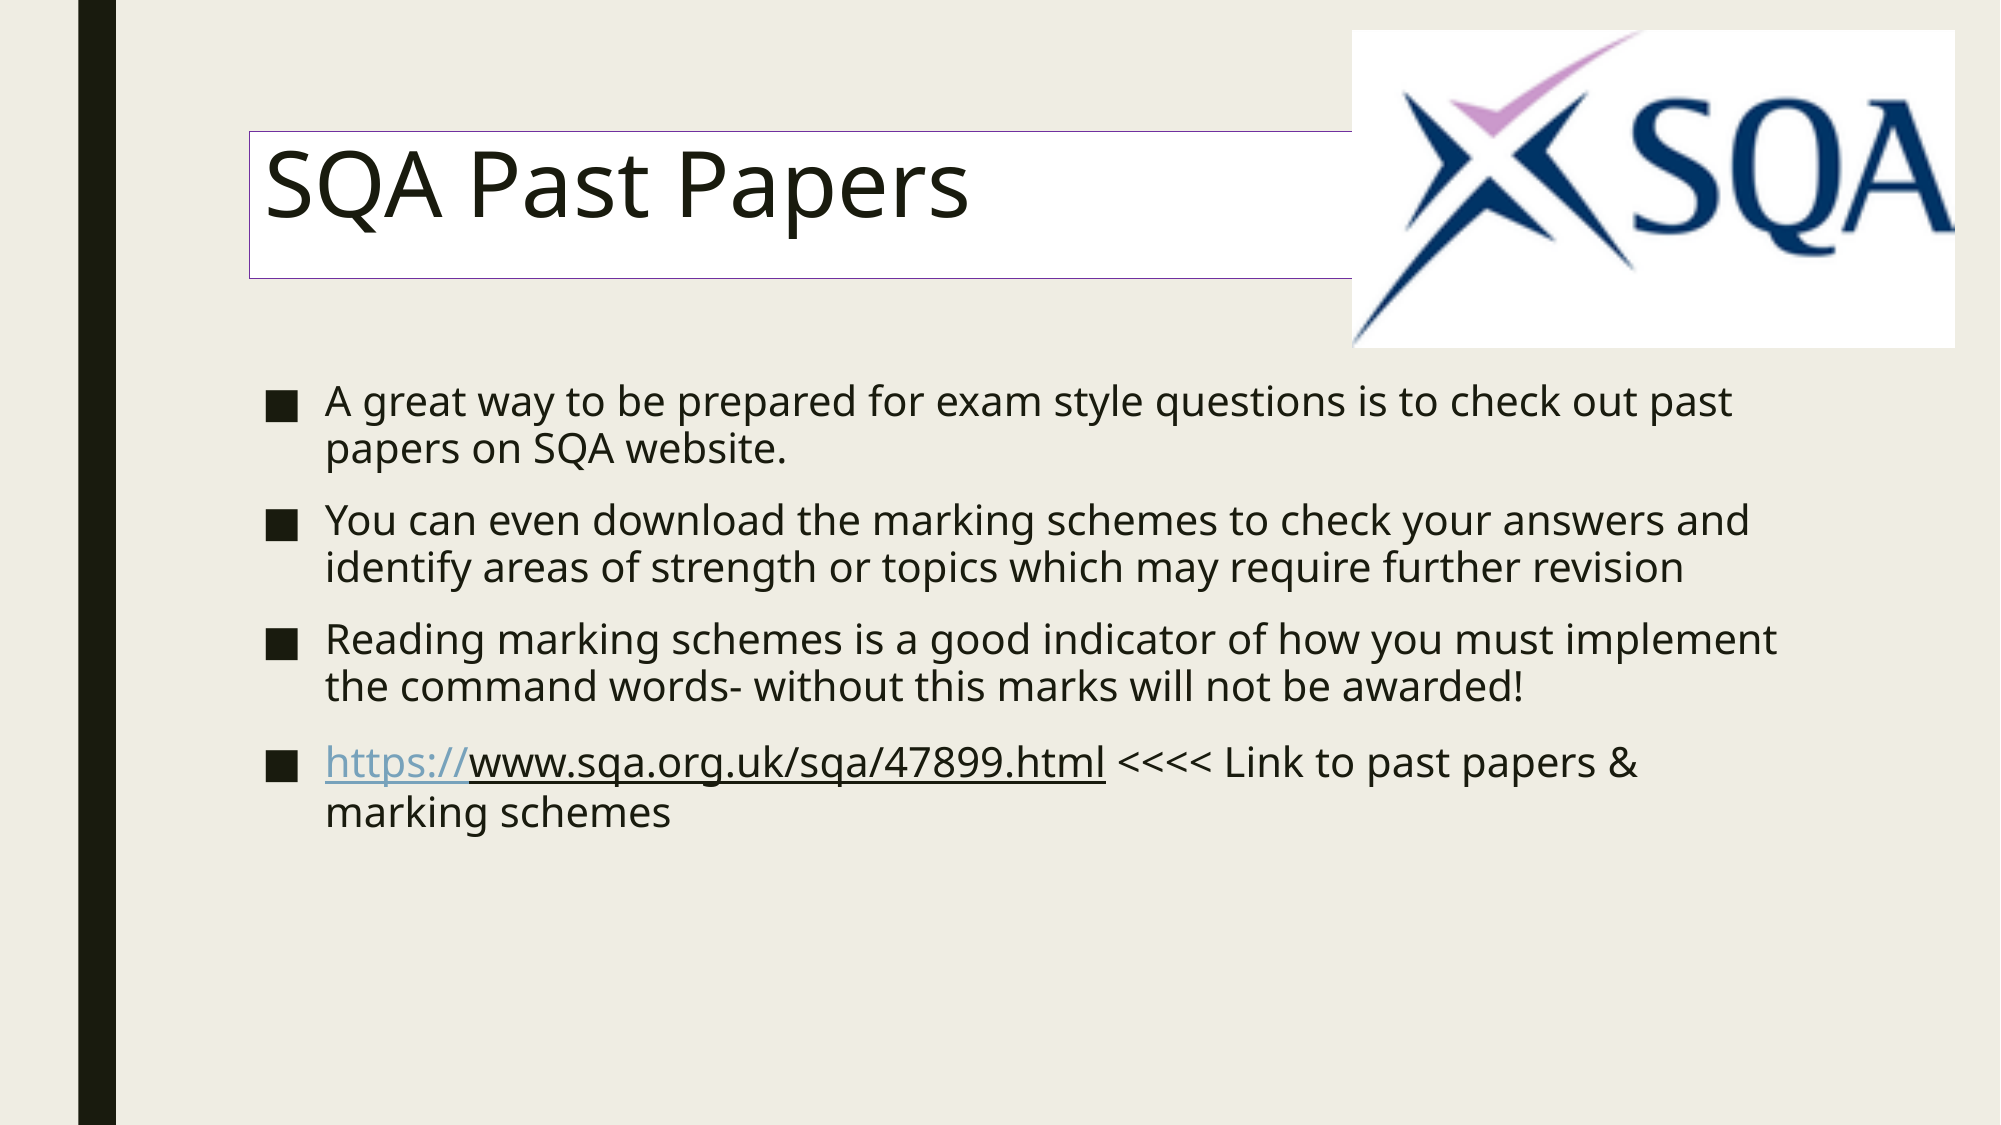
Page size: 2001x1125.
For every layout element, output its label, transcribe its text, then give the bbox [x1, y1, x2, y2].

title SQA Past Papers [249, 131, 1352, 279]
list A great way to be prepared for exam style questions is to check out past papers on SQA website. You can even download the marking schemes to check your answers and identify areas of strength or topics which may require further revision Reading marking schemes is a good indicator of how you must implement the command words- without this marks will not be awarded! https://www.sqa.org.uk/sqa/47899.html <<<< Link to past papers & marking schemes [247, 371, 1823, 959]
picture [1352, 30, 1955, 348]
